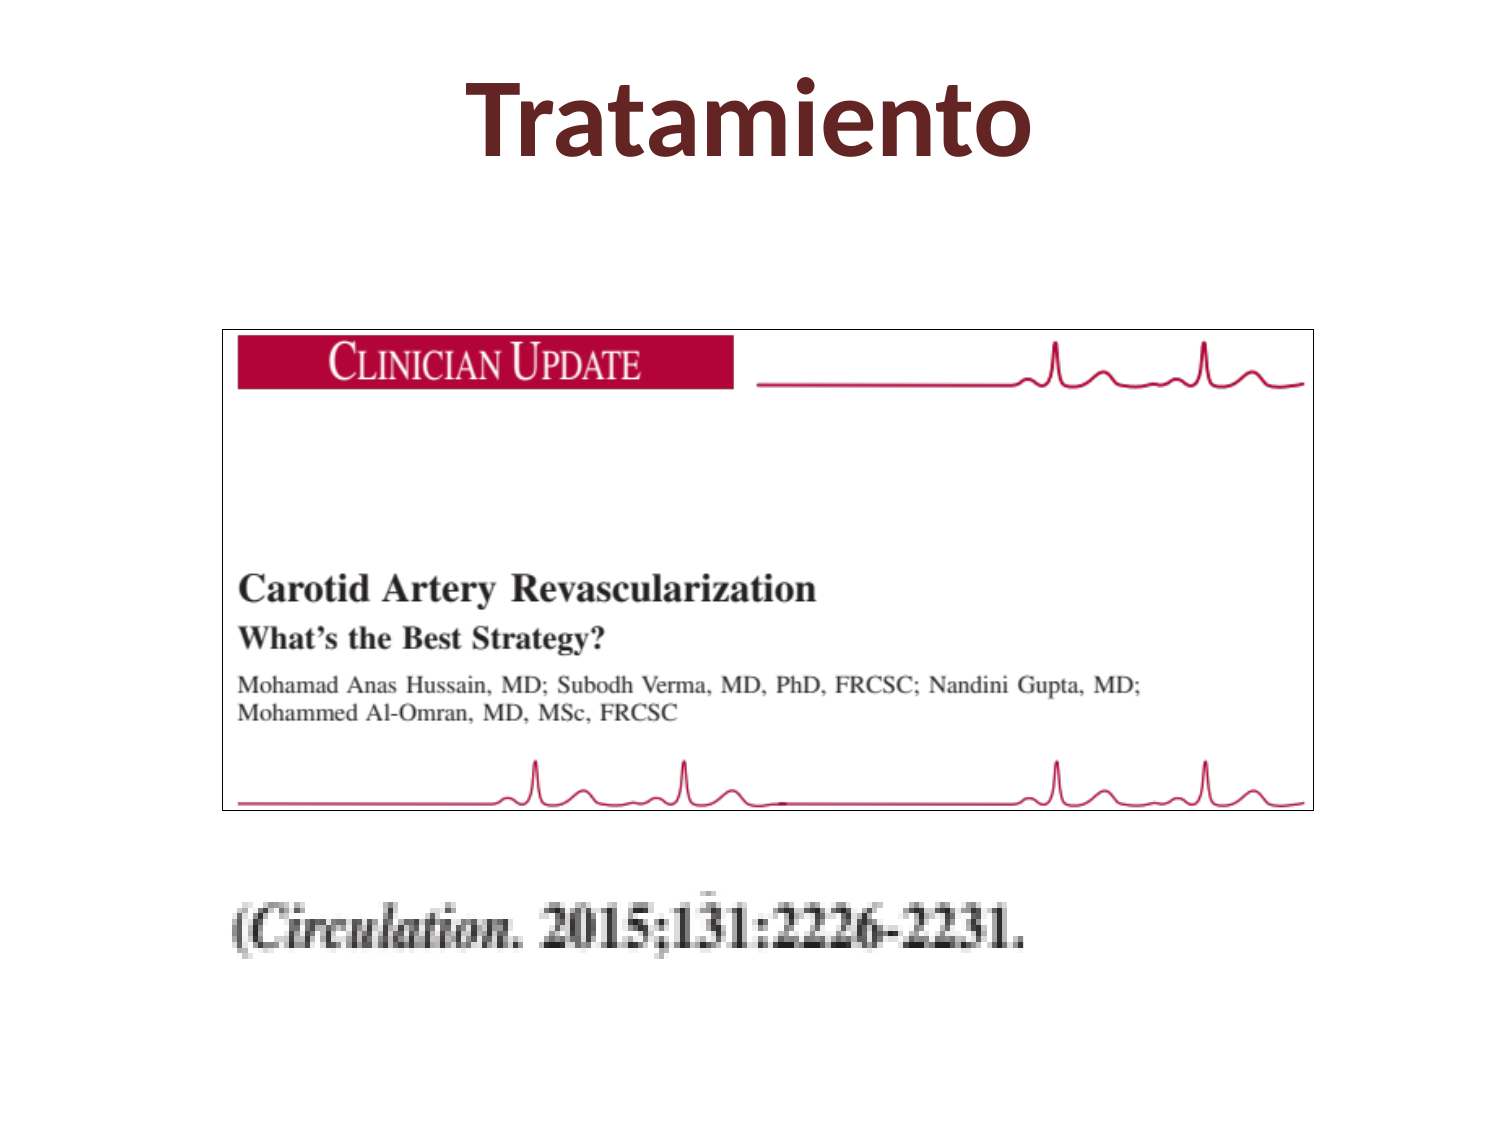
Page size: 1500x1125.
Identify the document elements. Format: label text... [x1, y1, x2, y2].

list Tratamiento [75, 36, 1425, 779]
picture [222, 328, 1314, 811]
picture [222, 891, 1024, 961]
